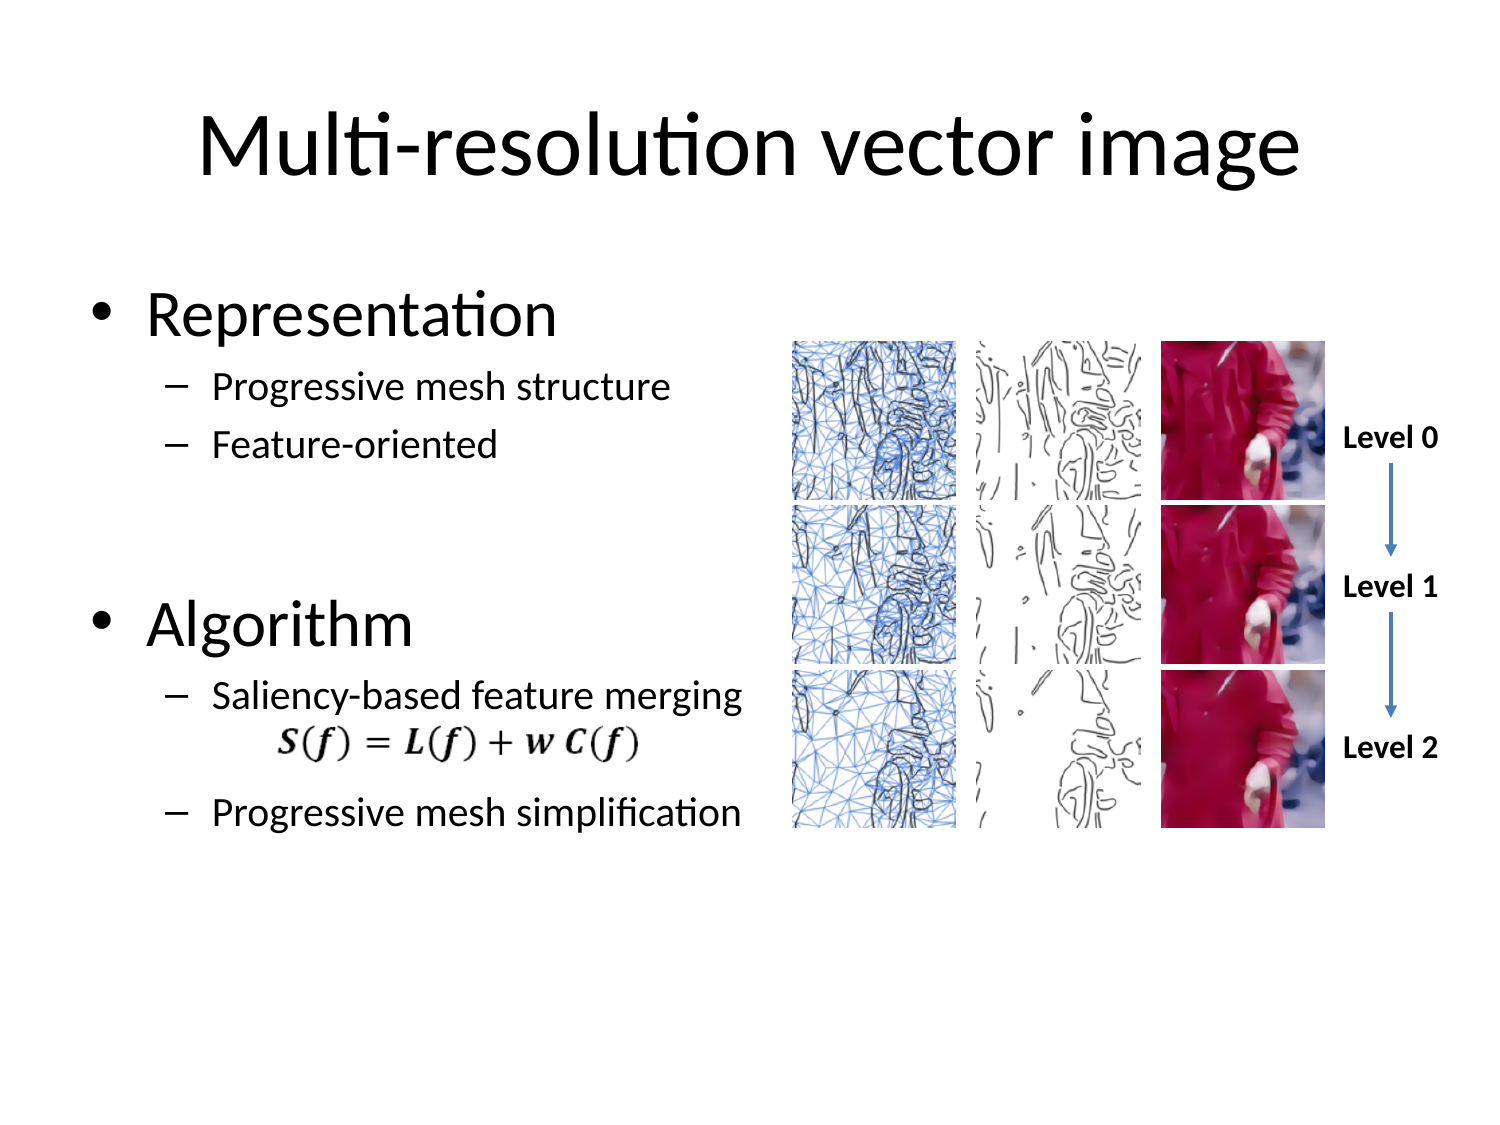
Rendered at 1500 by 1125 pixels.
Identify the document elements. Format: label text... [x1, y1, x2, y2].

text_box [787, 337, 1455, 832]
list Representation Progressive mesh structure Feature-oriented Algorithm Saliency-based feature merging Progressive mesh simplification [75, 262, 1425, 1005]
picture [274, 714, 651, 772]
title Multi-resolution vector image [75, 45, 1425, 233]
